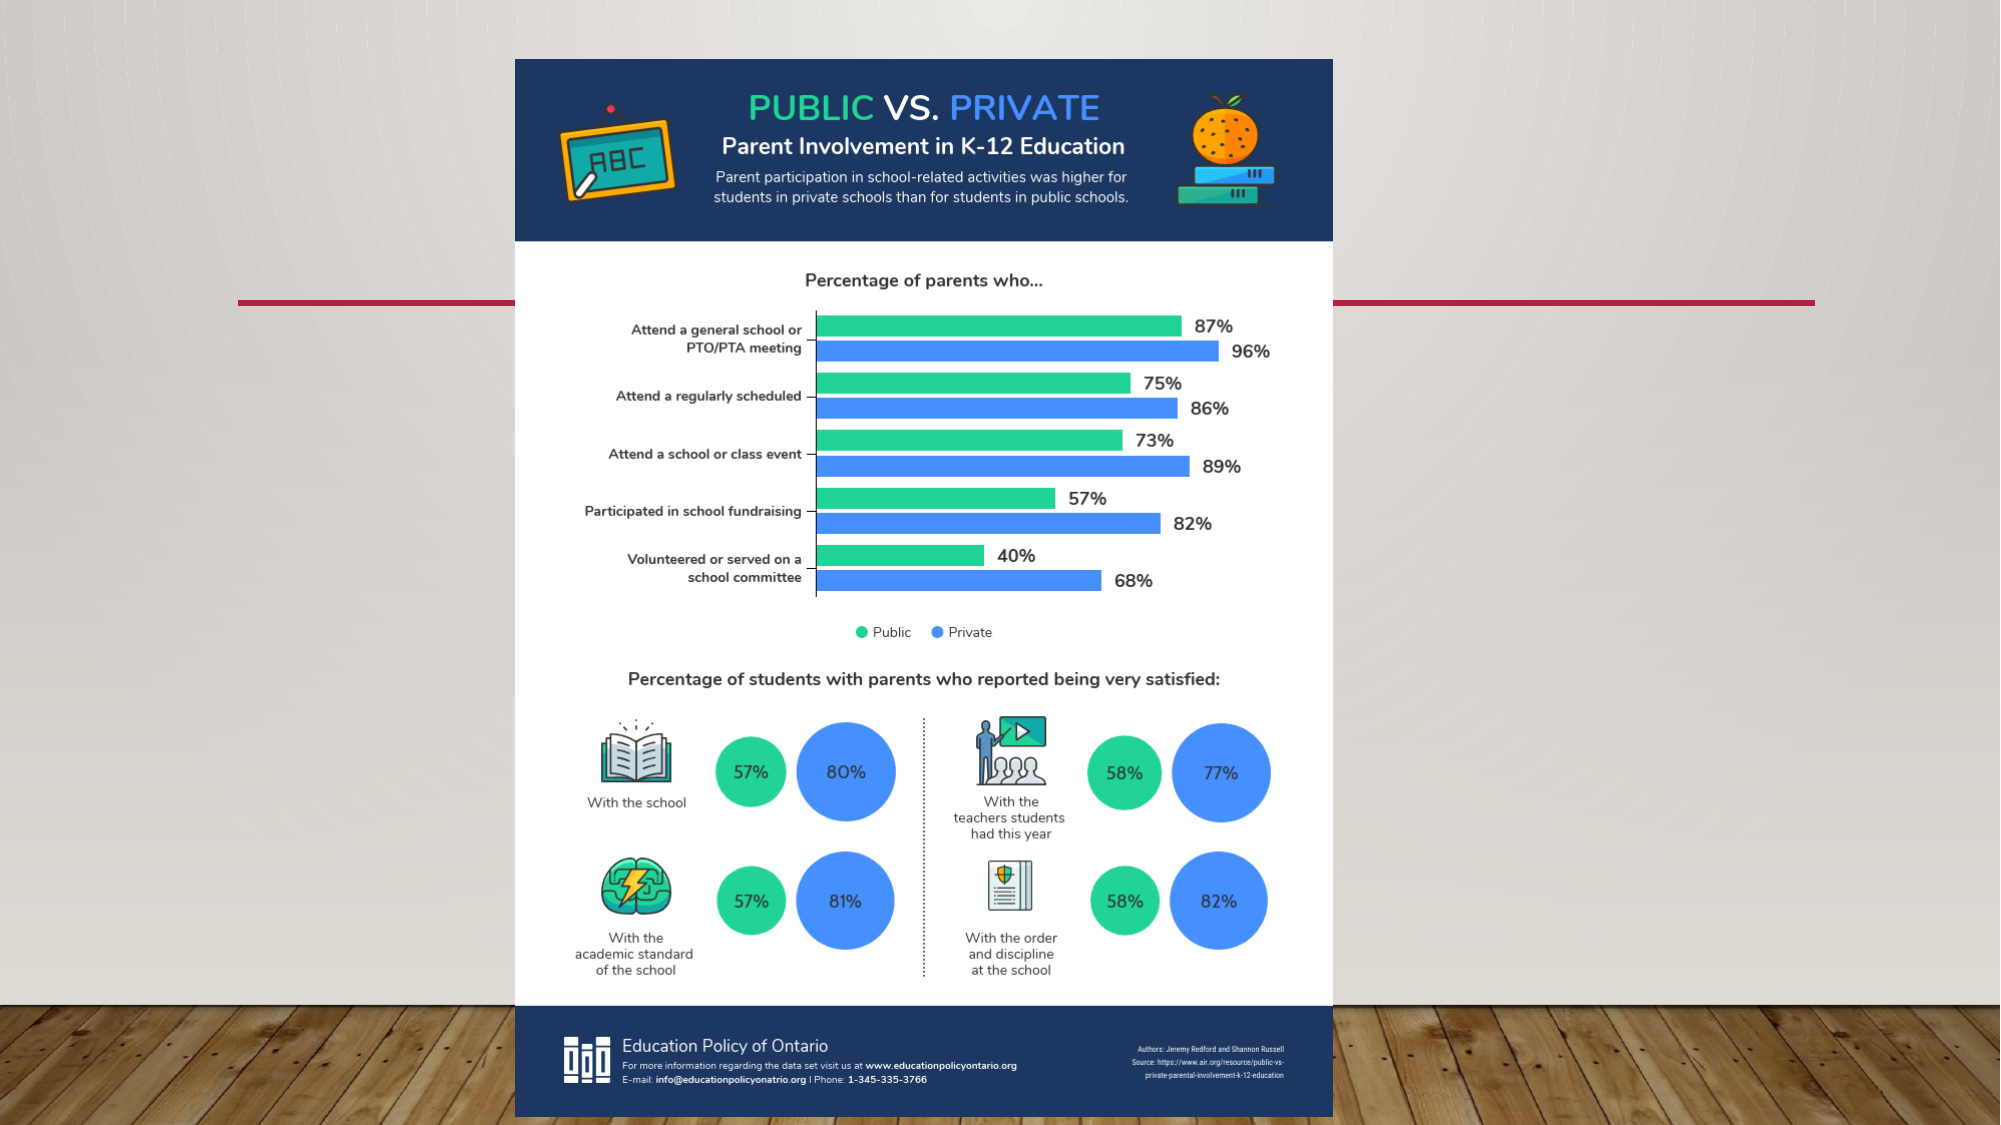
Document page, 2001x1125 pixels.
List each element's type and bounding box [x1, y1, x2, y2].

picture [0, 1005, 2000, 1125]
list [515, 59, 1333, 1118]
